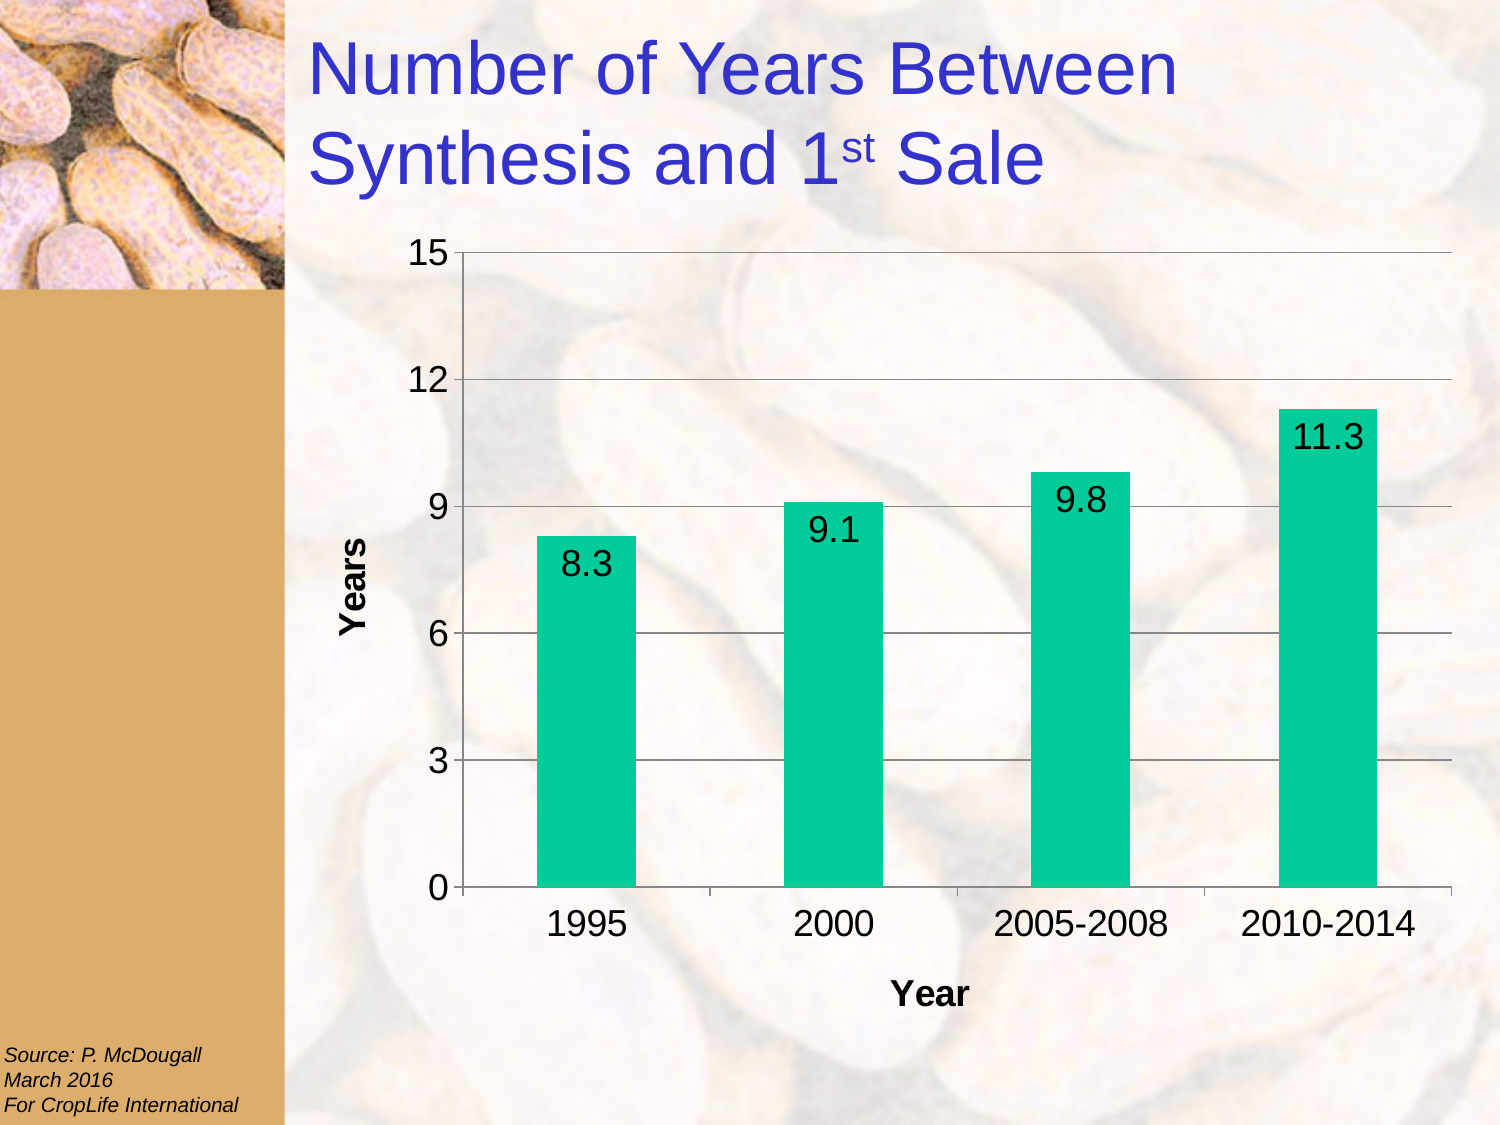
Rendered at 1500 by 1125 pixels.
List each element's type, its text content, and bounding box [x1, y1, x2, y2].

title Number of Years Between Synthesis and 1st Sale [292, 15, 1489, 204]
picture [0, 0, 1500, 1125]
text_box Source: P. McDougall March 2016 For CropLife International [0, 1034, 265, 1124]
chart [292, 214, 1476, 1051]
